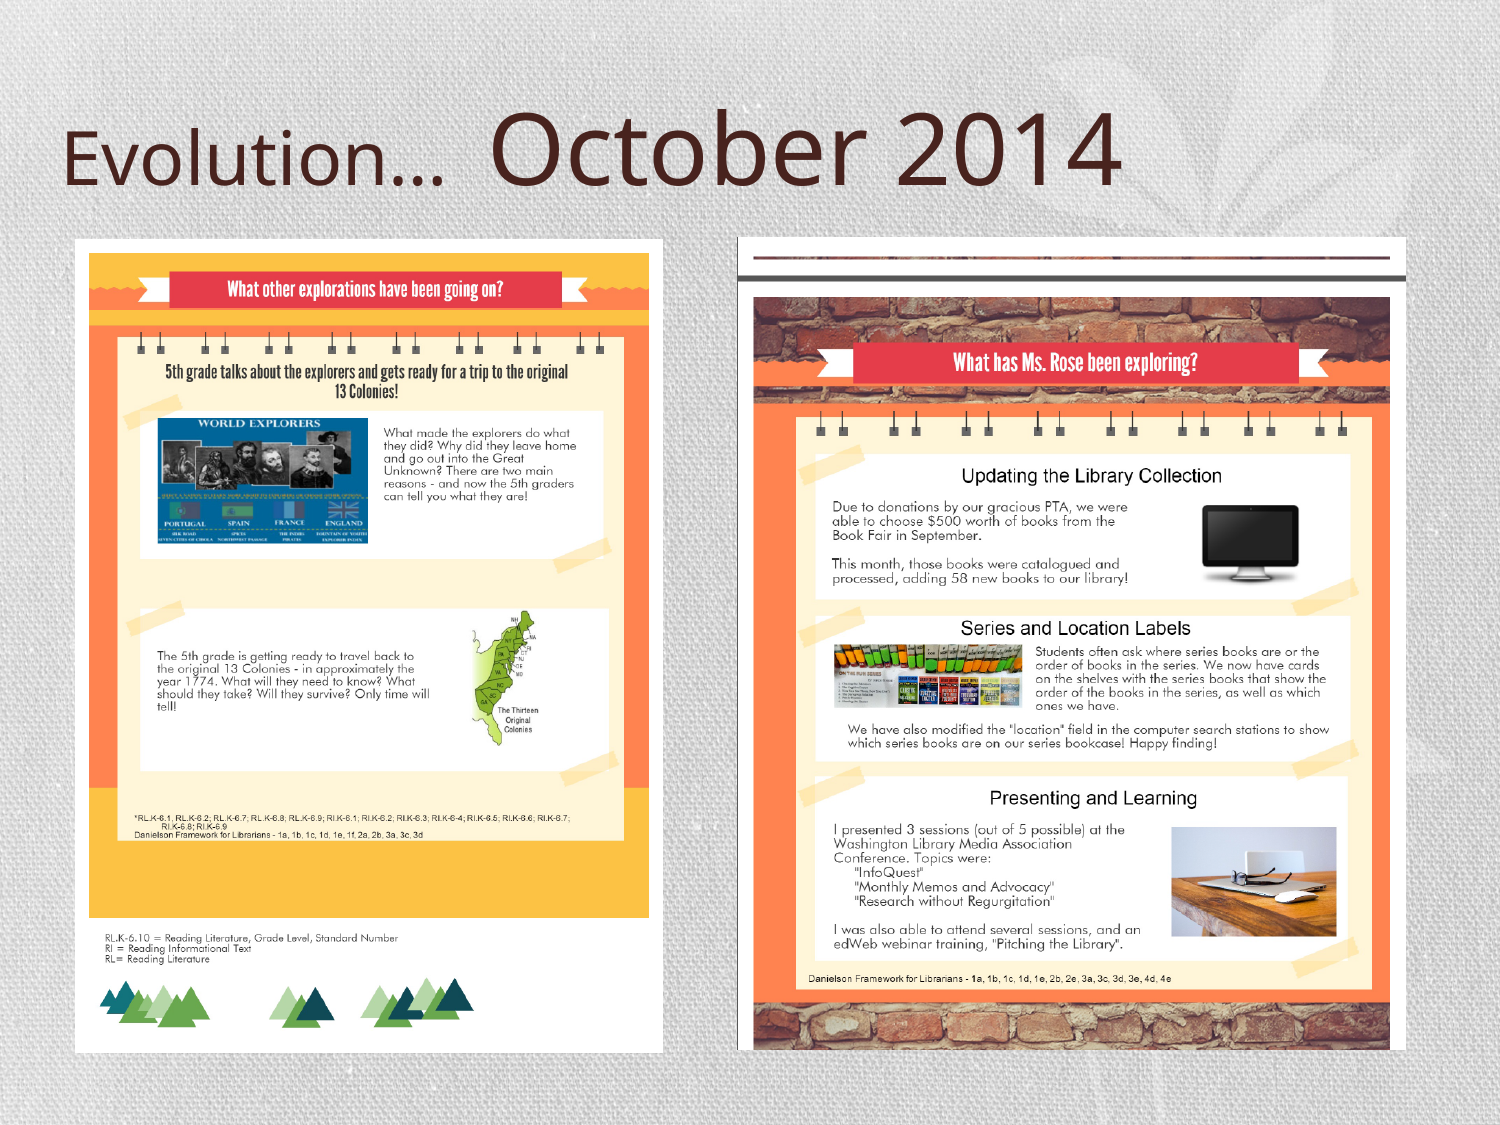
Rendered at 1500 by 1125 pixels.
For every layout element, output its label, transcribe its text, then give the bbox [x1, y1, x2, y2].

title Evolution… October 2014 [45, 37, 1455, 213]
picture [74, 238, 663, 1054]
picture [737, 237, 1406, 1051]
